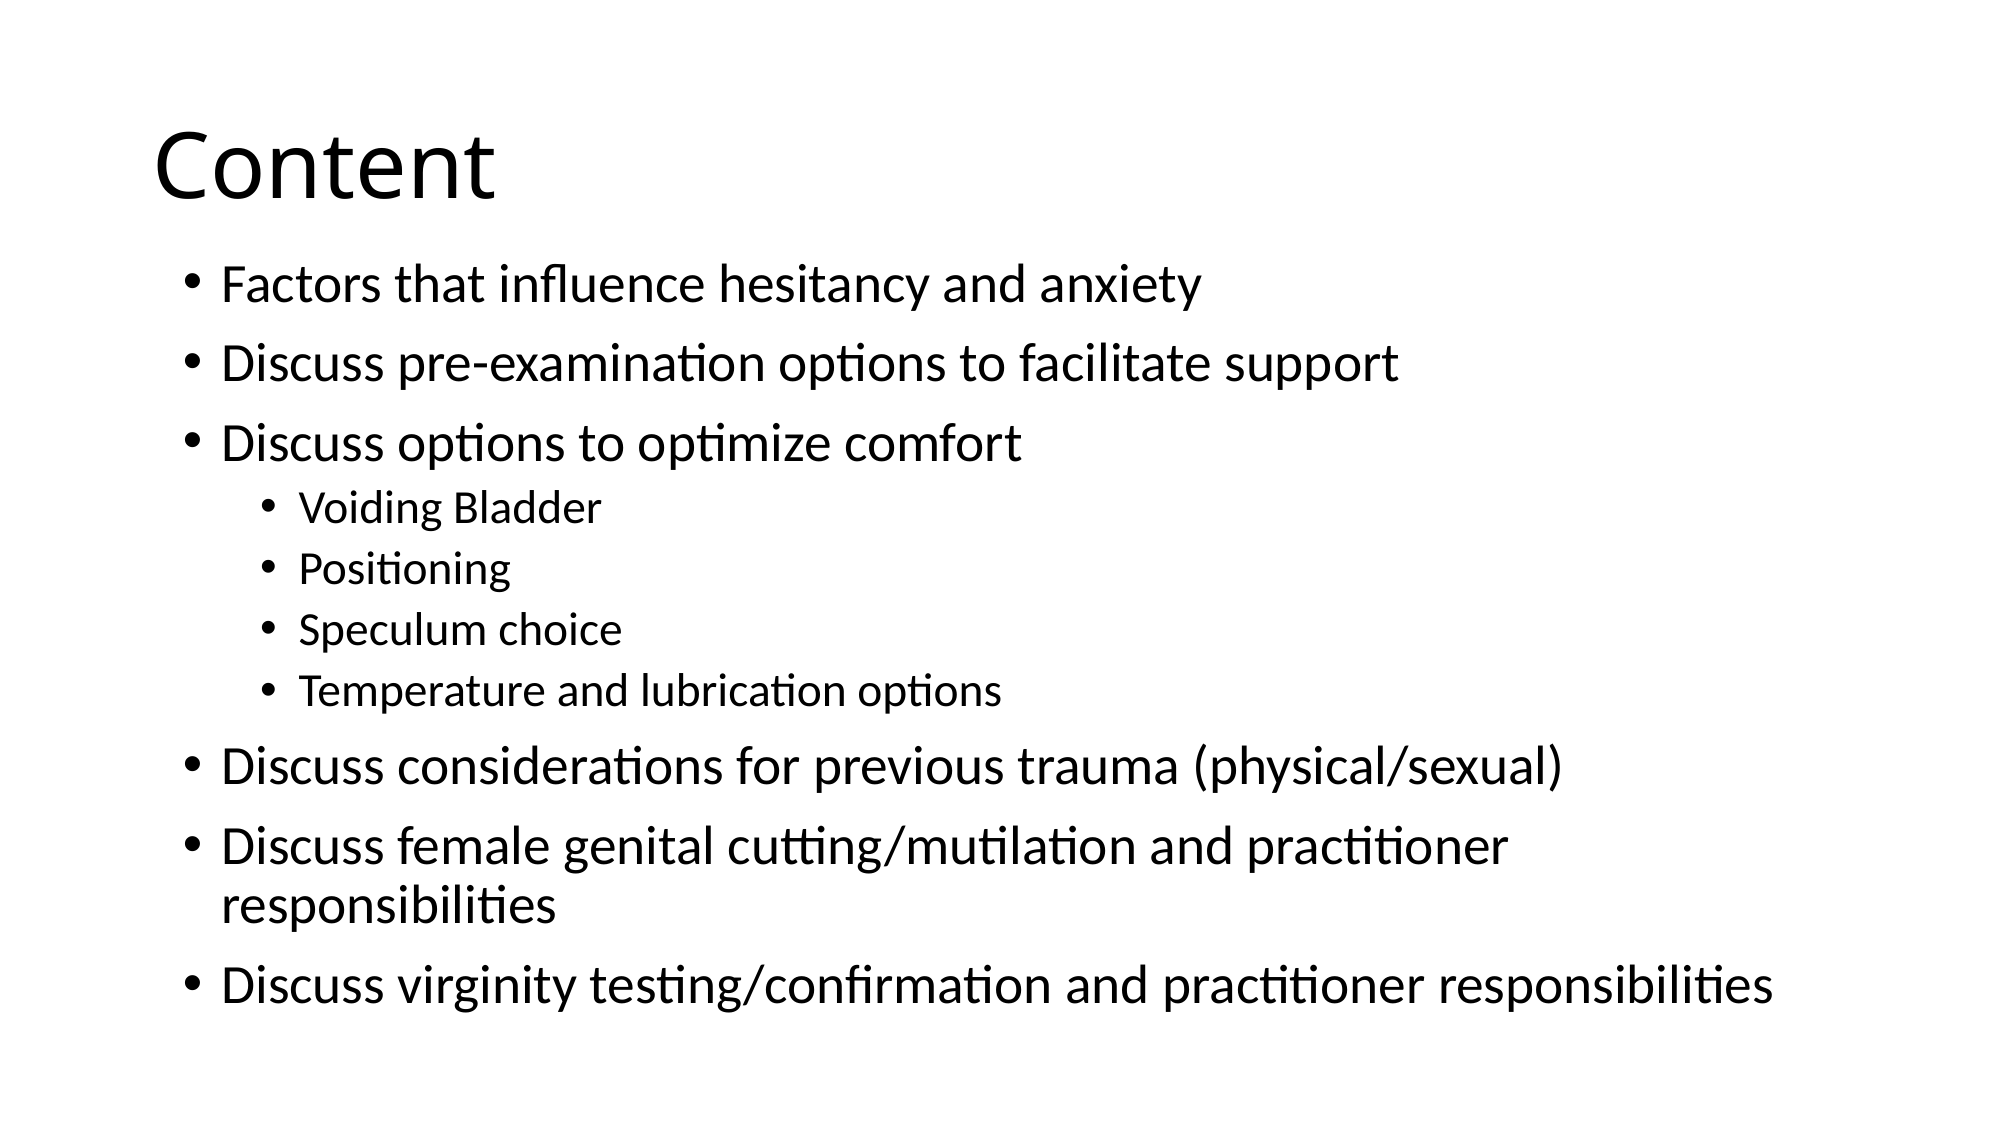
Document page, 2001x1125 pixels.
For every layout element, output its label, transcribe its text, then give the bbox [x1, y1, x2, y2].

list Factors that influence hesitancy and anxiety Discuss pre-examination options to facilitate support Discuss options to optimize comfort Voiding Bladder Positioning Speculum choice Temperature and lubrication options Discuss considerations for previous trauma (physical/sexual) Discuss female genital cutting/mutilation and practitioner responsibilities Discuss virginity testing/confirmation and practitioner responsibilities [168, 246, 1863, 1025]
title Content [137, 59, 1863, 278]
